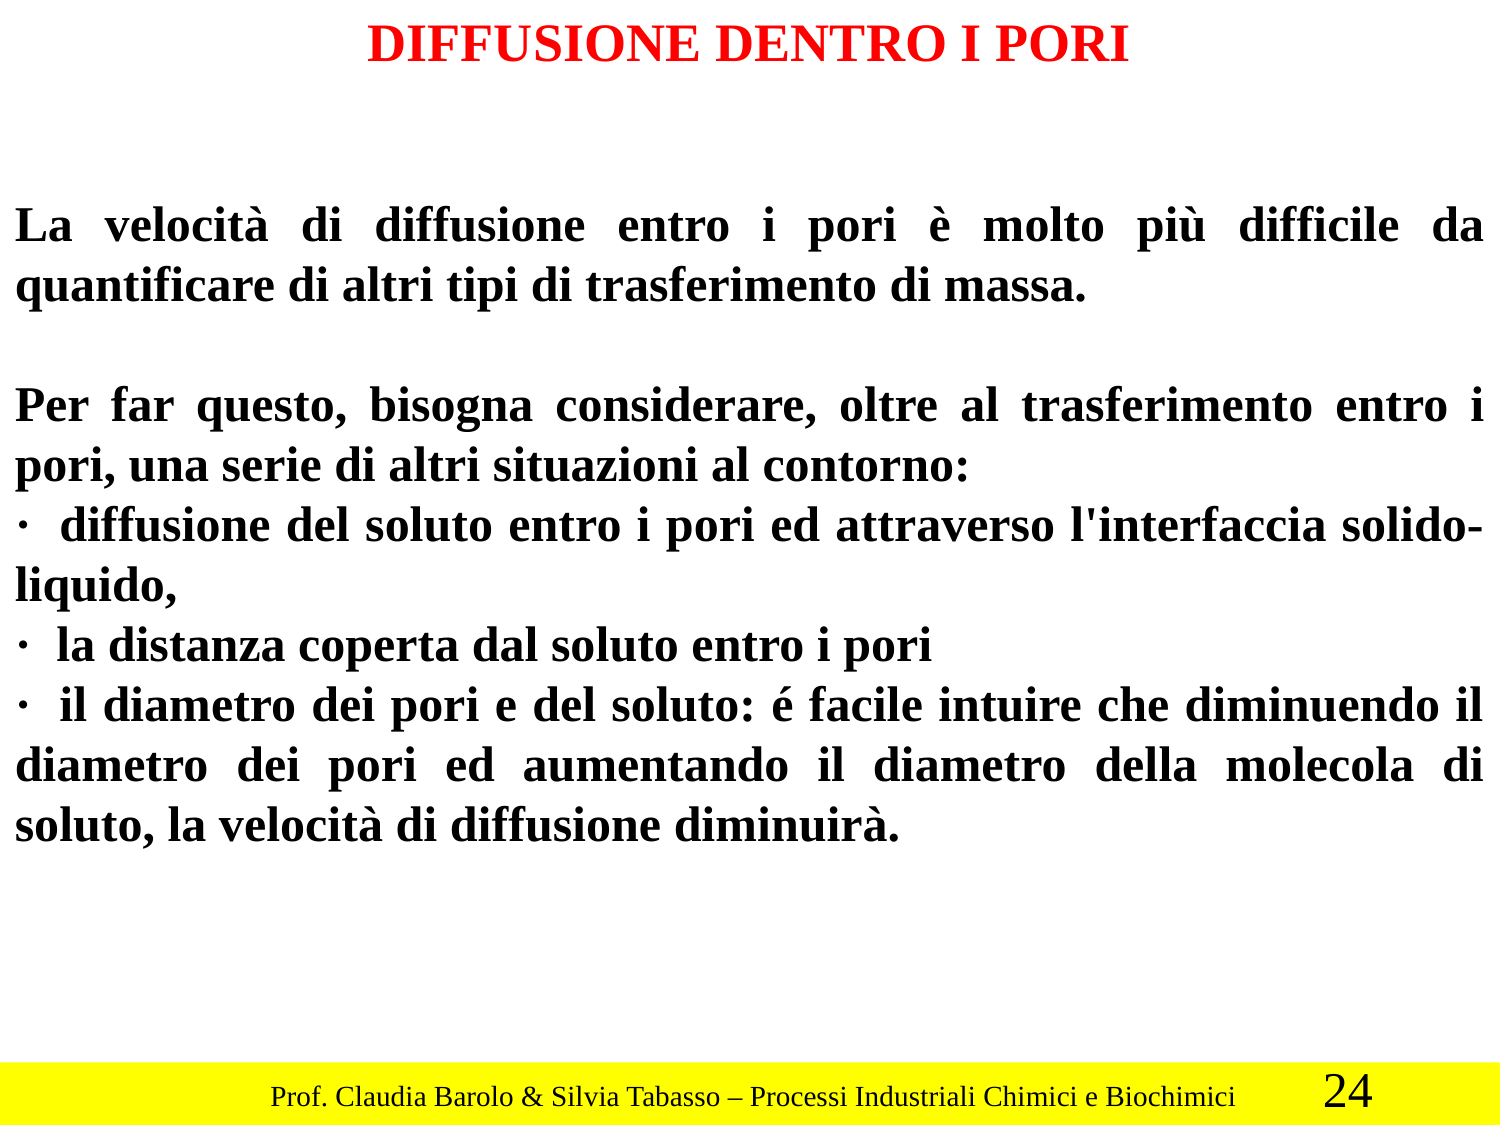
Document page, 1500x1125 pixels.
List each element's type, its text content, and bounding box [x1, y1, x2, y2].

text_box 24 [1308, 1049, 1500, 1125]
text_box DIFFUSIONE DENTRO I PORI [0, 0, 1500, 80]
text_box La velocità di diffusione entro i pori è molto più difficile da quantificare di altri tipi di trasferimento di massa. Per far questo, bisogna considerare, oltre al trasferimento entro i pori, una serie di altri situazioni al contorno: · diffusione del soluto entro i pori ed attraverso l'interfaccia solido-liquido, · la distanza coperta dal soluto entro i pori · il diametro dei pori e del soluto: é facile intuire che diminuendo il diametro dei pori ed aumentando il diametro della molecola di soluto, la velocità di diffusione diminuirà. [0, 184, 1500, 860]
